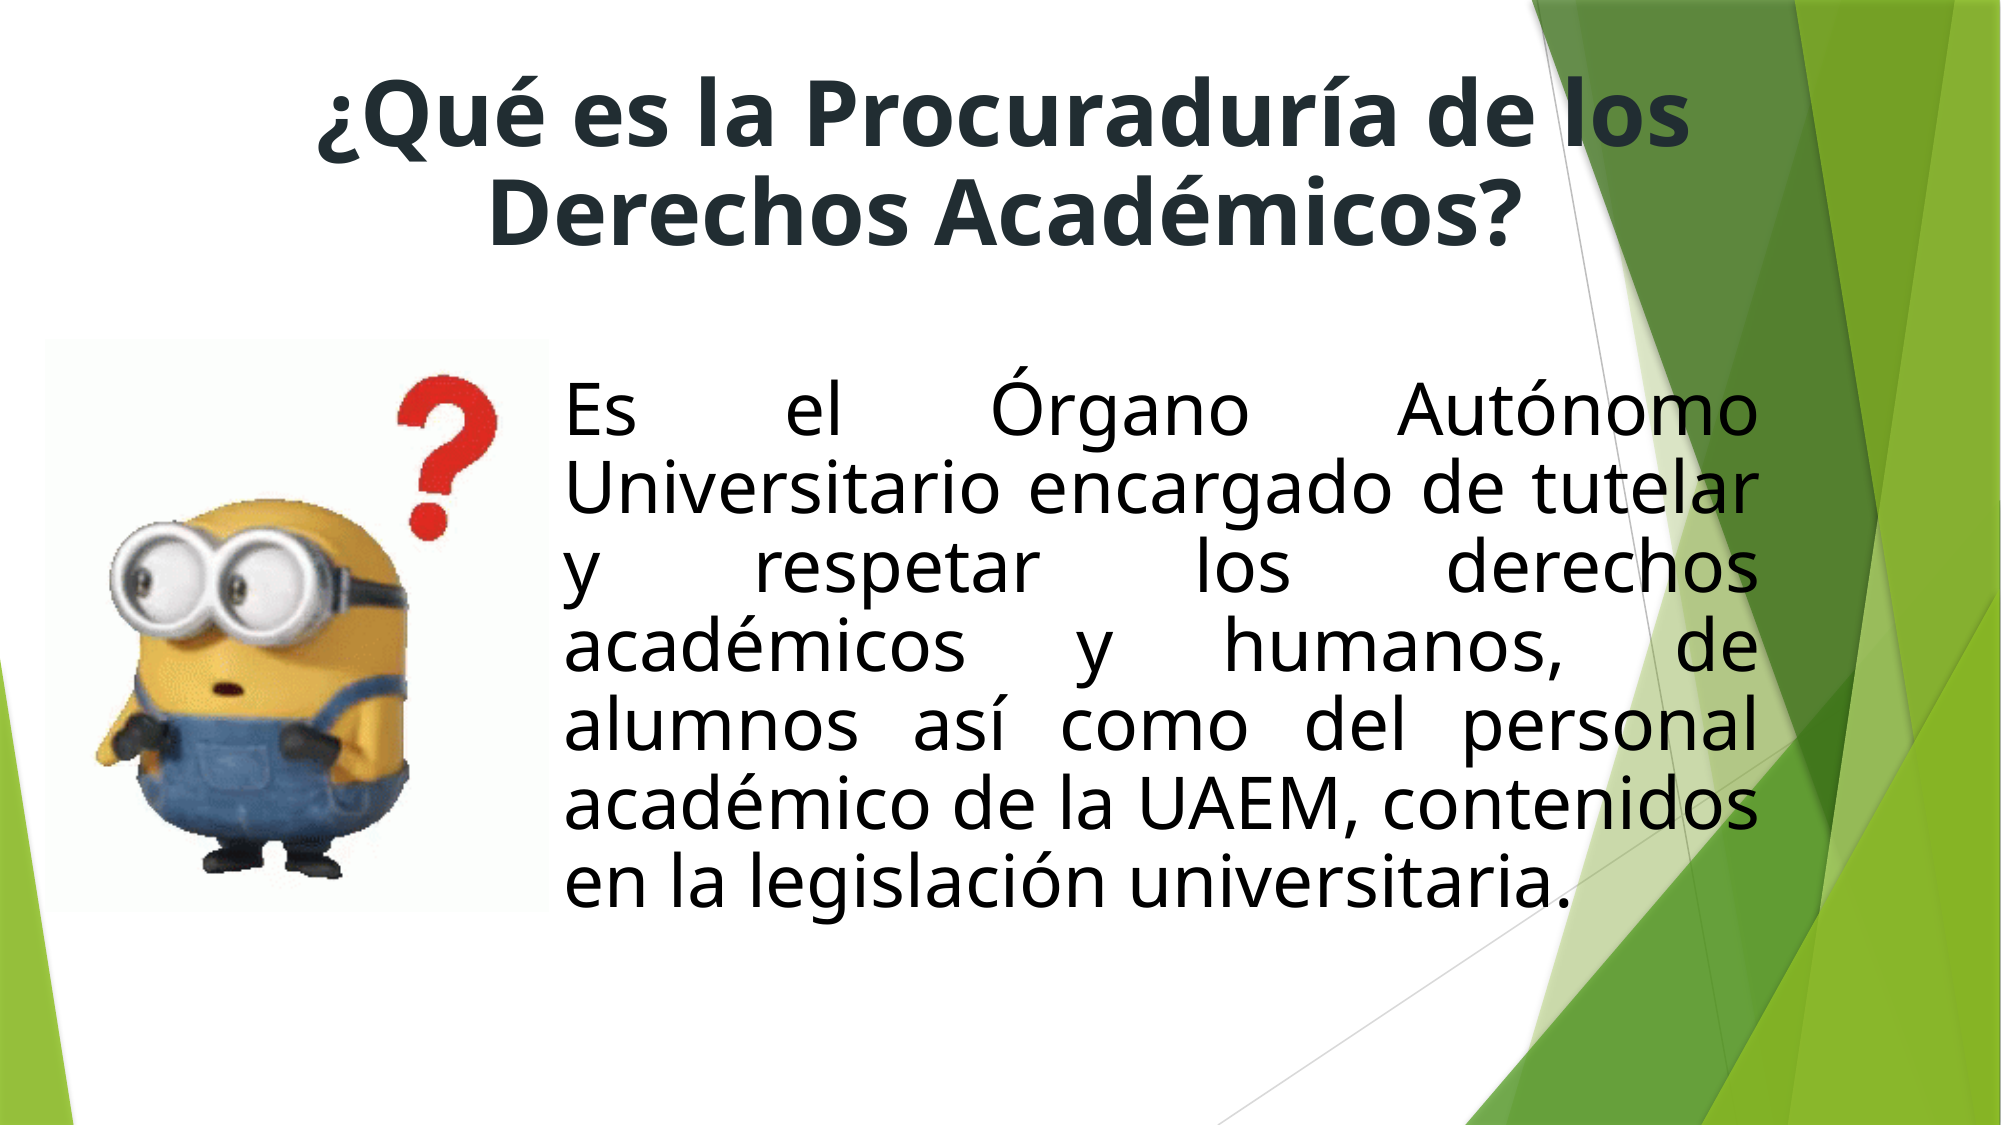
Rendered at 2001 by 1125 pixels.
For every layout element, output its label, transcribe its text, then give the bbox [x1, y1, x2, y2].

picture [44, 339, 549, 912]
text_box ¿Qué es la Procuraduría de los Derechos Académicos? [179, 46, 1830, 285]
text_box Es el Órgano Autónomo Universitario encargado de tutelar y respetar los derechos académicos y humanos, de alumnos así como del personal académico de la UAEM, contenidos en la legislación universitaria. [548, 364, 1777, 977]
